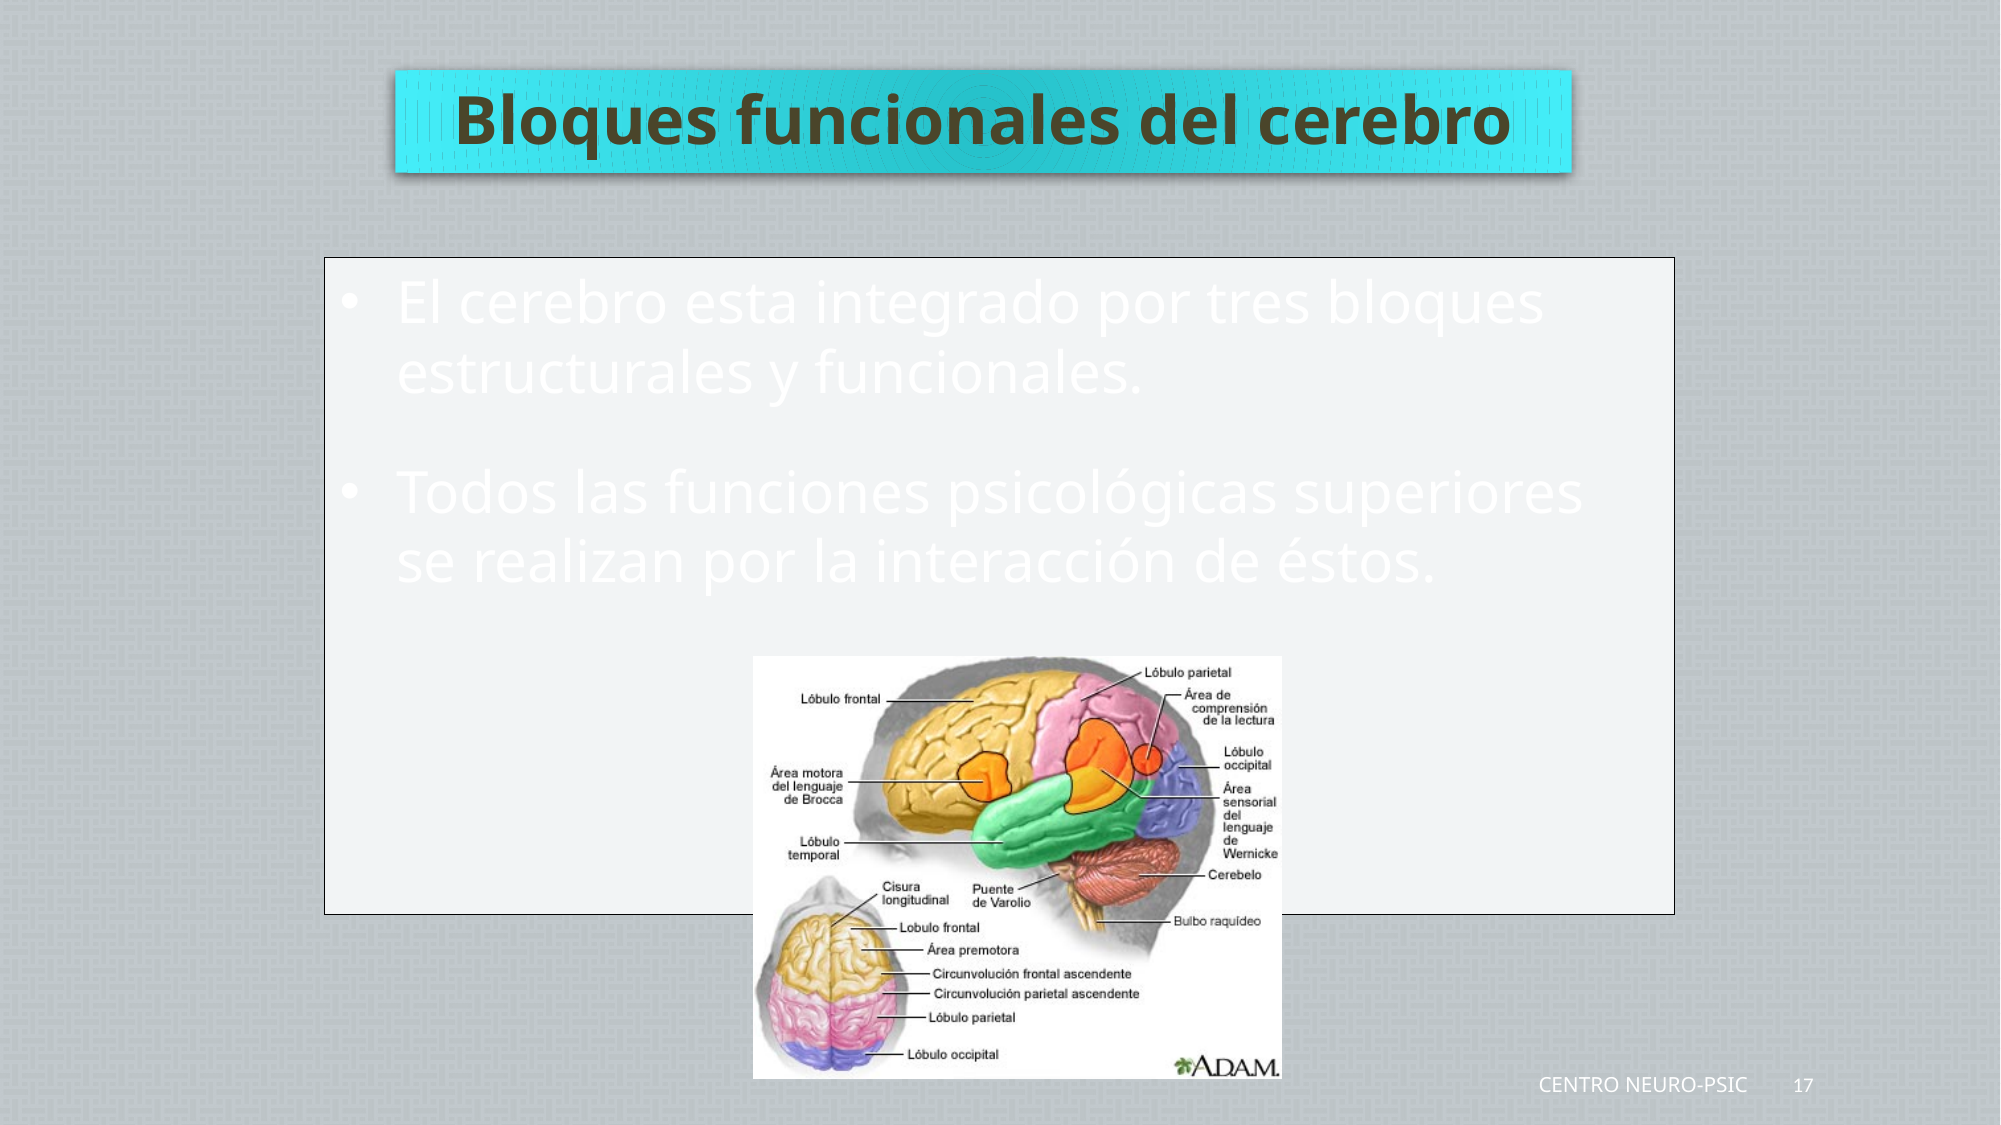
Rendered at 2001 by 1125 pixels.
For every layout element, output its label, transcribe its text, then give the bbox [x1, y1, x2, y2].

slide_number 17 [1777, 1061, 1938, 1107]
text_box El cerebro esta integrado por tres bloques estructurales y funcionales. Todos las funciones psicológicas superiores se realizan por la interacción de éstos. [324, 257, 1675, 915]
footer Centro Neuro-Psic [794, 1061, 1763, 1107]
text_box Bloques funcionales del cerebro [395, 70, 1572, 173]
picture [753, 655, 1282, 1079]
